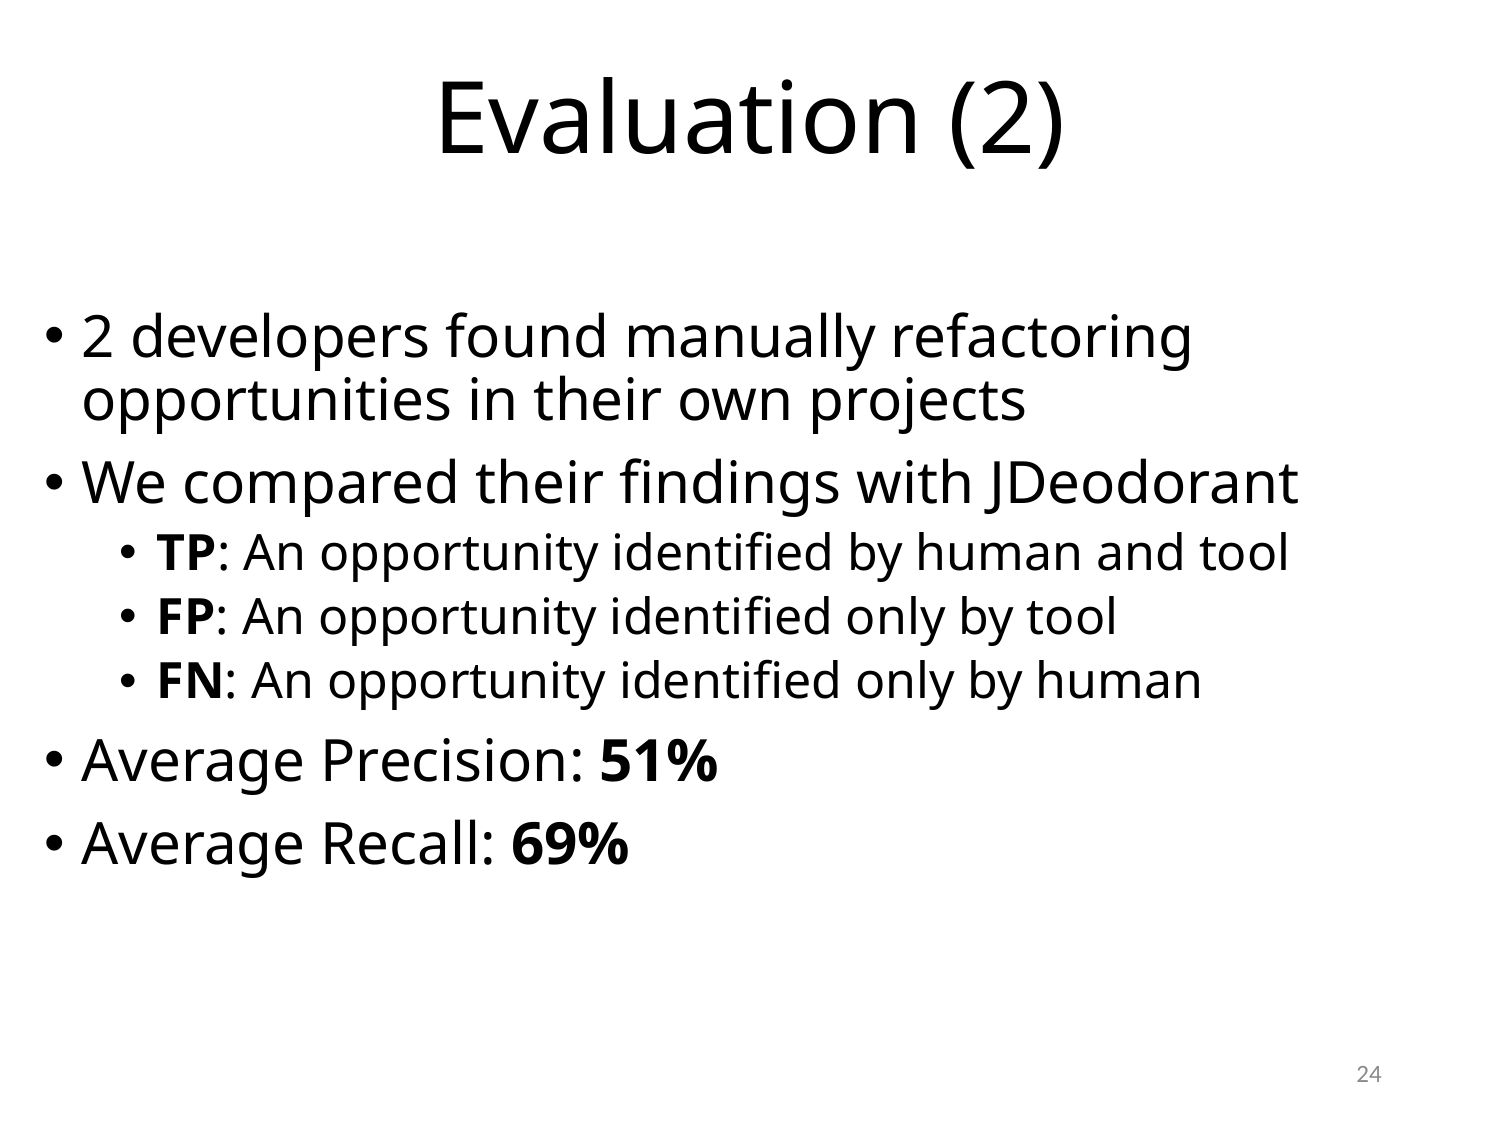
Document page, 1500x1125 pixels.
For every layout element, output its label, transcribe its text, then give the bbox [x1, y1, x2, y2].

title Evaluation (2) [103, 12, 1397, 230]
slide_number 24 [1059, 1042, 1397, 1103]
list 2 developers found manually refactoring opportunities in their own projects We compared their findings with JDeodorant TP: An opportunity identified by human and tool FP: An opportunity identified only by tool FN: An opportunity identified only by human Average Precision: 51% Average Recall: 69% [29, 299, 1467, 1014]
